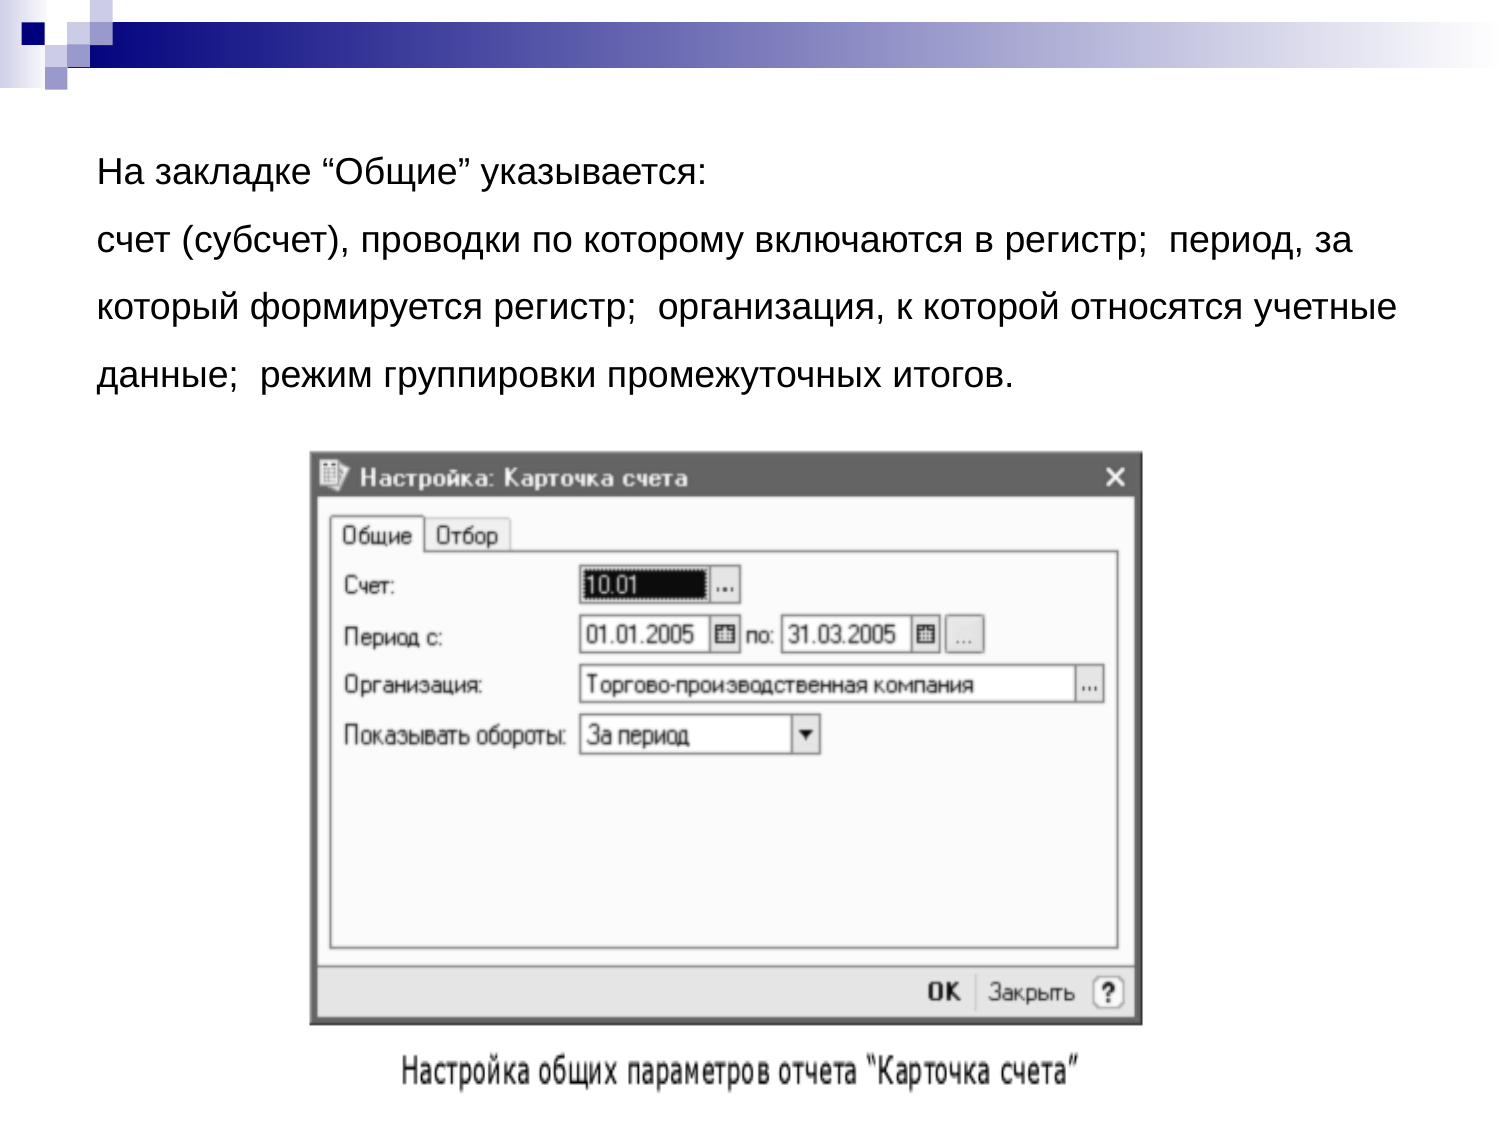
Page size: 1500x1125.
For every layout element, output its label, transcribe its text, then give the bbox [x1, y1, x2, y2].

picture [292, 433, 1161, 1032]
picture [398, 1042, 1098, 1102]
text_box На закладке “Общие” указывается: счет (субсчет), проводки по которому включаются в регистр; период, за который формируется регистр; организация, к которой относятся учетные данные; режим группировки промежуточных итогов. [81, 117, 1418, 447]
